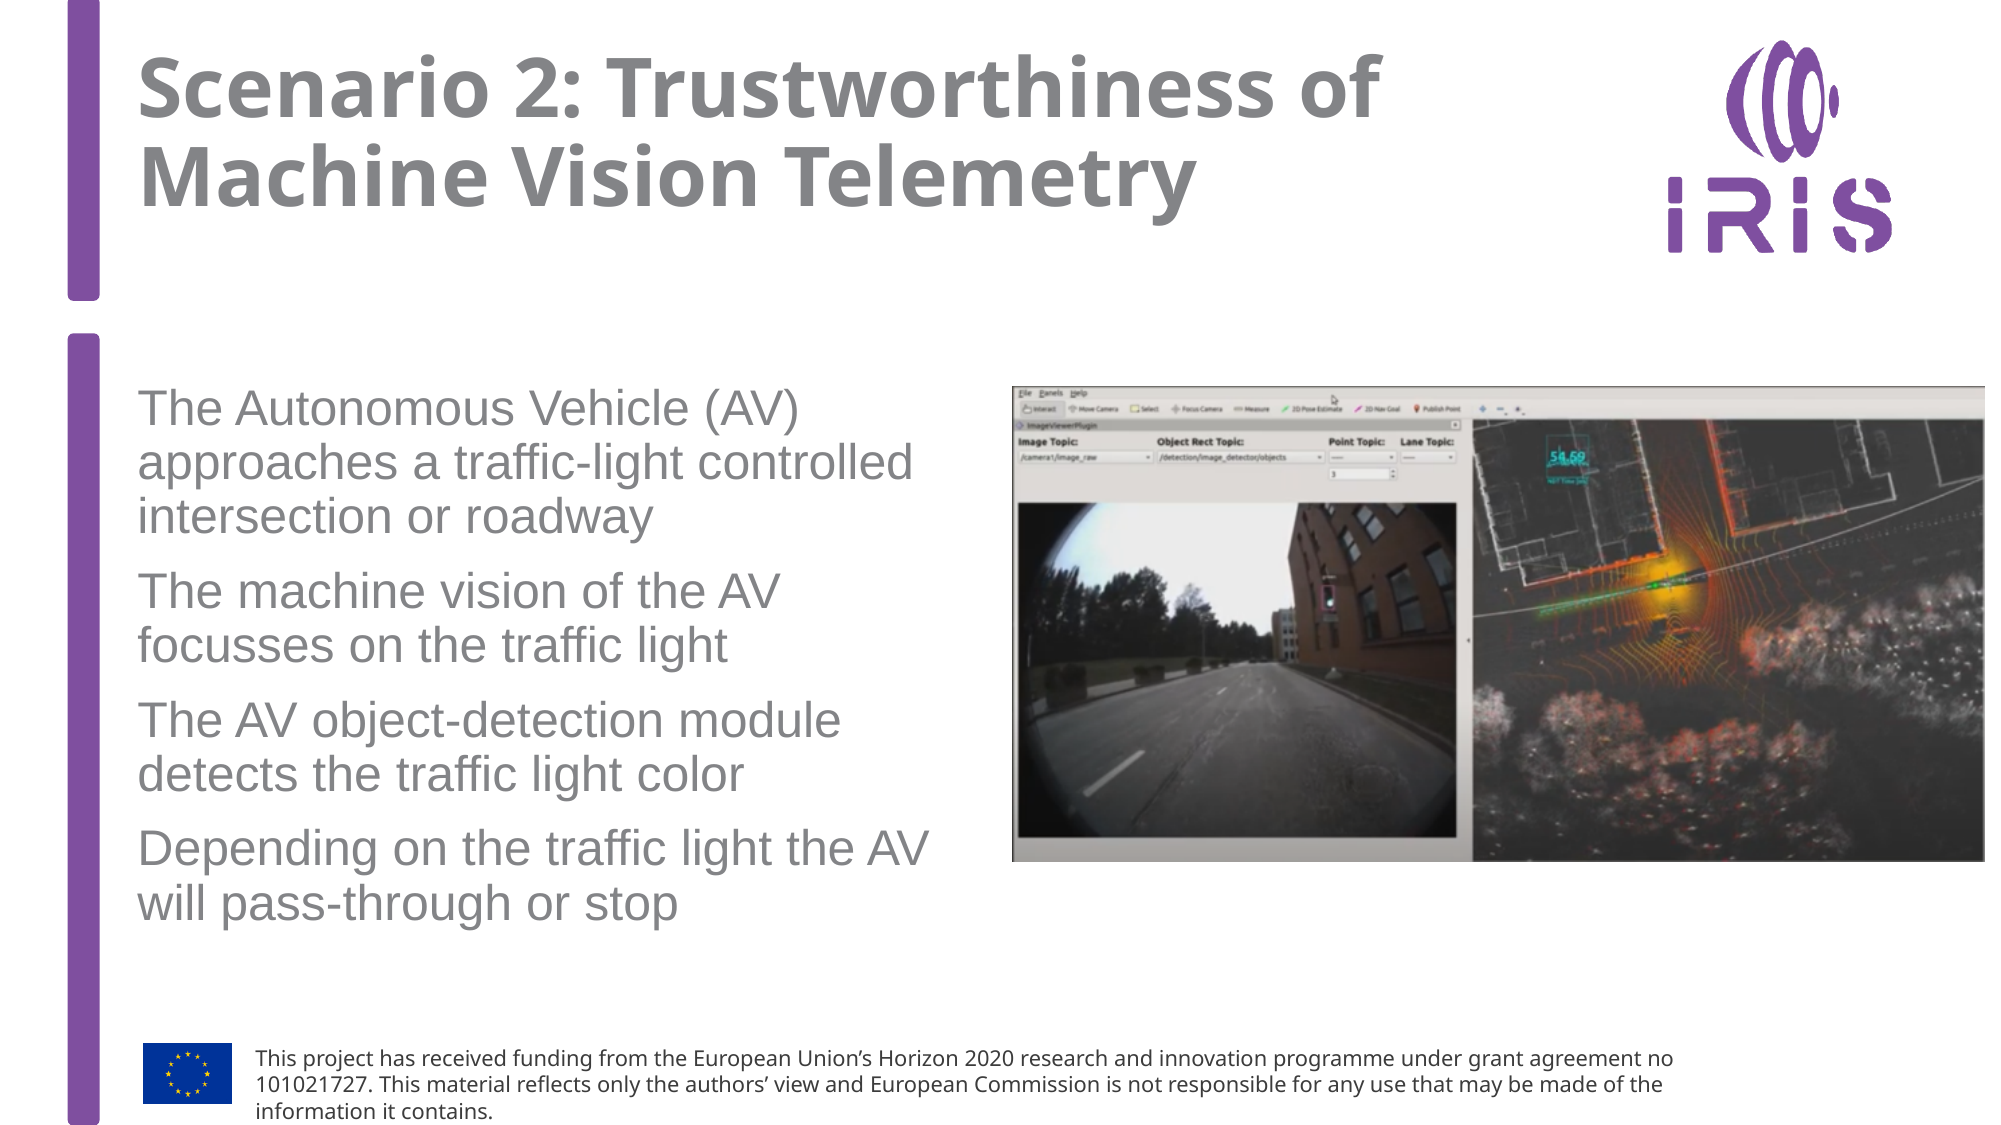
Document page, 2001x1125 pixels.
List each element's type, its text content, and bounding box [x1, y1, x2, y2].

list The Autonomous Vehicle (AV) approaches a traffic-light controlled intersection or roadway The machine vision of the AV focusses on the traffic light The AV object-detection module detects the traffic light color Depending on the traffic light the AV will pass-through or stop [137, 299, 988, 1014]
picture [1012, 386, 1985, 862]
picture [143, 1043, 232, 1104]
title Scenario 2: Trustworthiness of Machine Vision Telemetry [137, 45, 1563, 225]
picture [1634, 0, 1928, 281]
